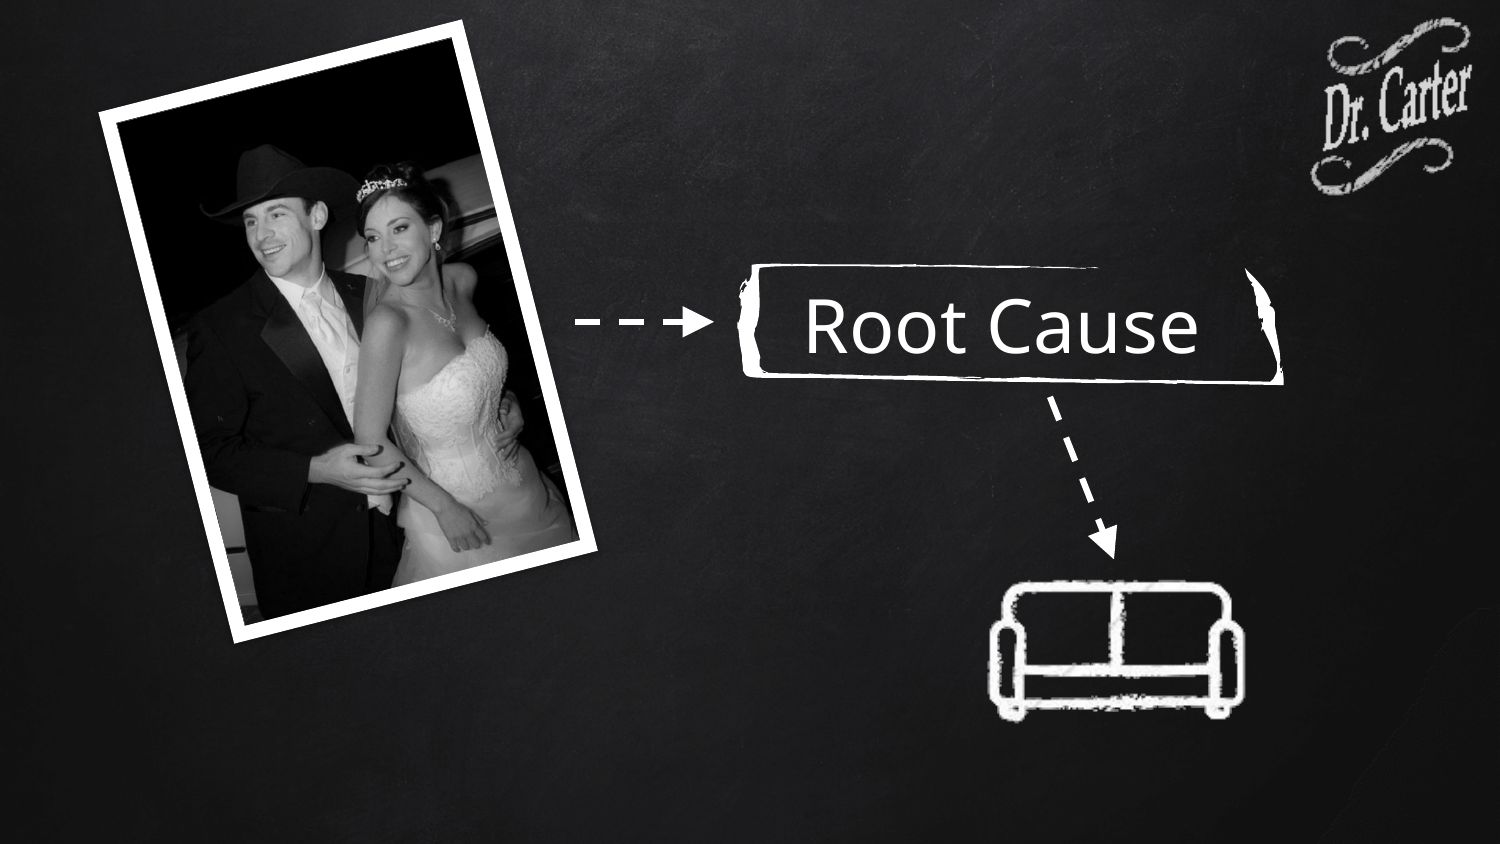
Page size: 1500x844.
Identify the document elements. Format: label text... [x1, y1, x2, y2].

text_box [1049, 396, 1115, 520]
text_box [737, 263, 787, 378]
text_box [1258, 281, 1284, 386]
text_box Root Cause [787, 263, 1258, 410]
picture [0, 0, 1500, 844]
